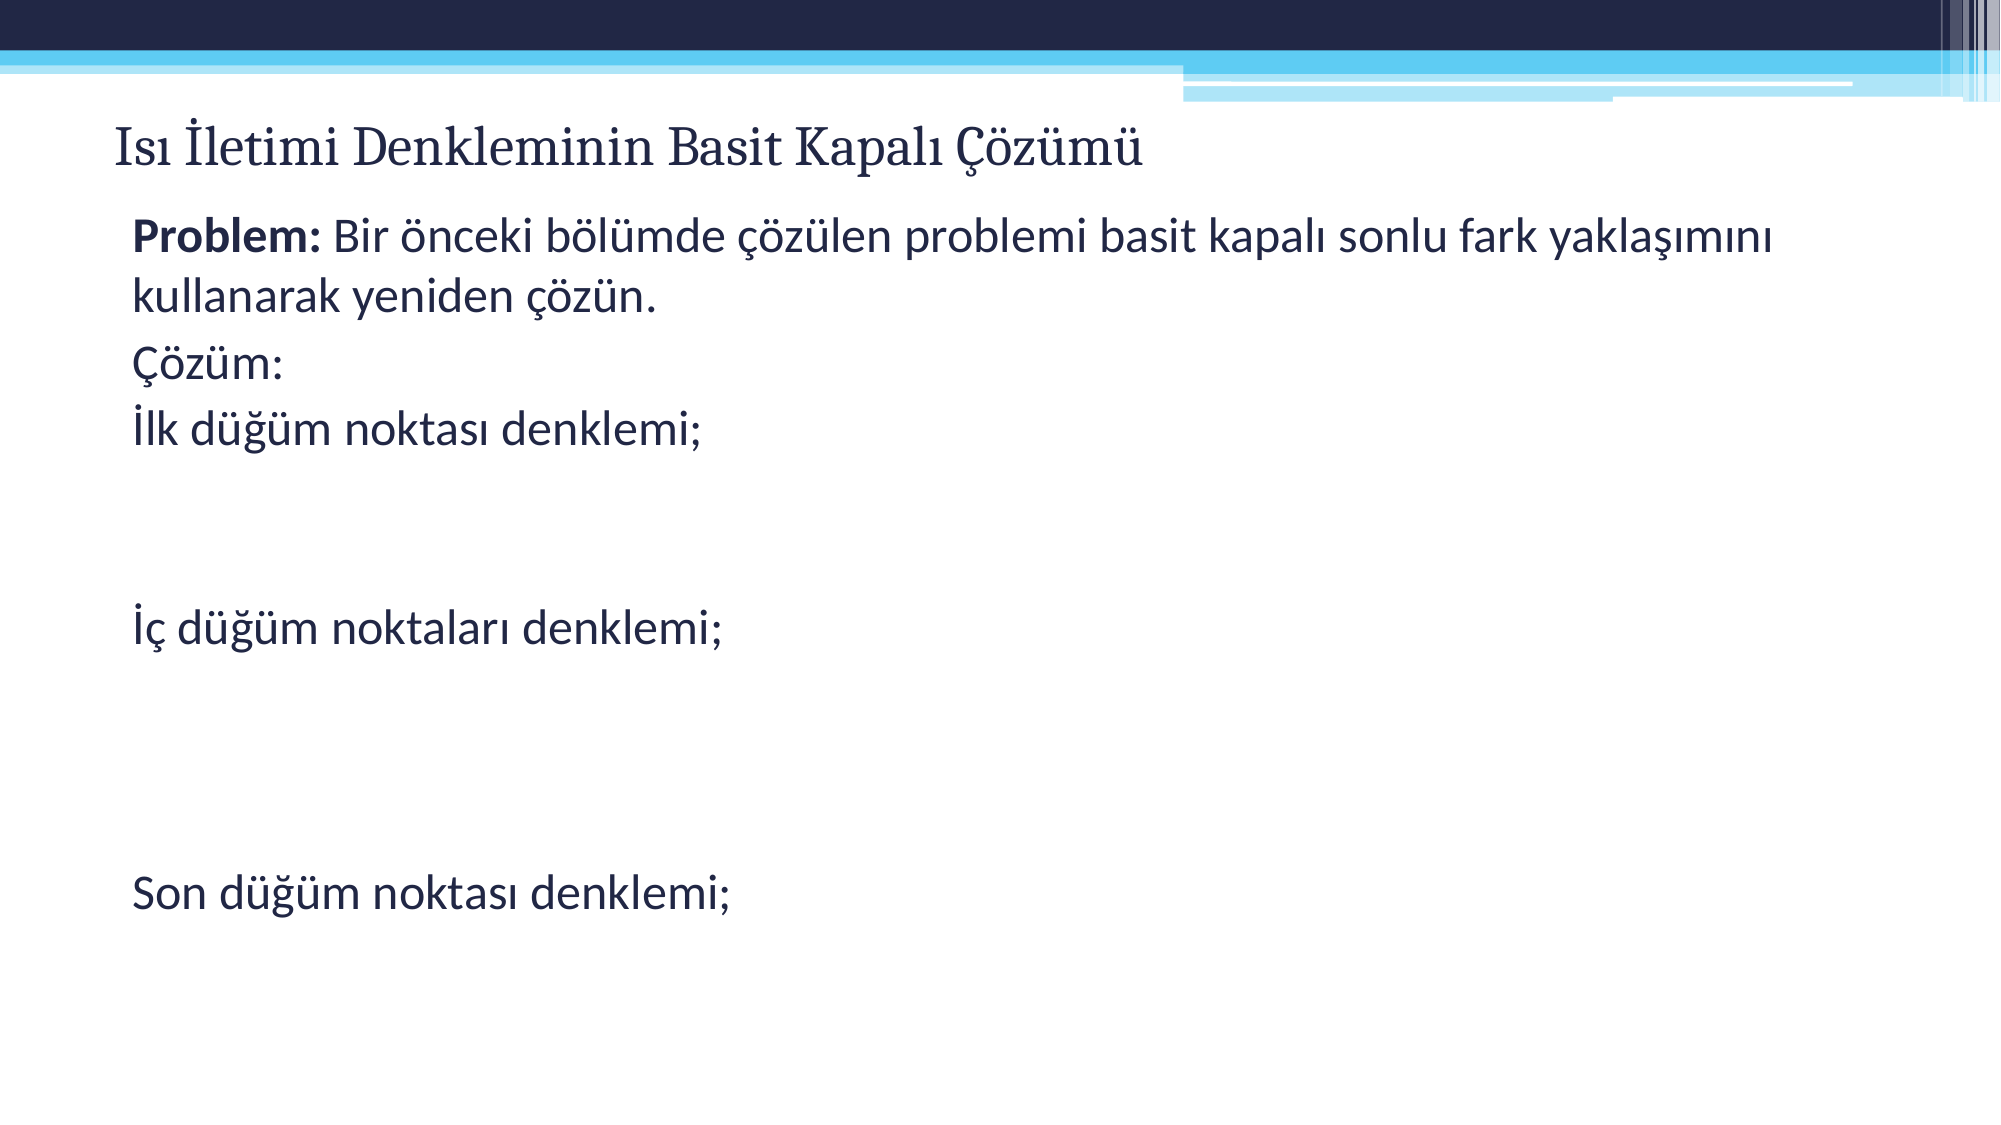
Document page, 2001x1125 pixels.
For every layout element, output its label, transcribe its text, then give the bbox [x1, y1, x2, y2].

title Isı İletimi Denkleminin Basit Kapalı Çözümü [99, 101, 1900, 185]
